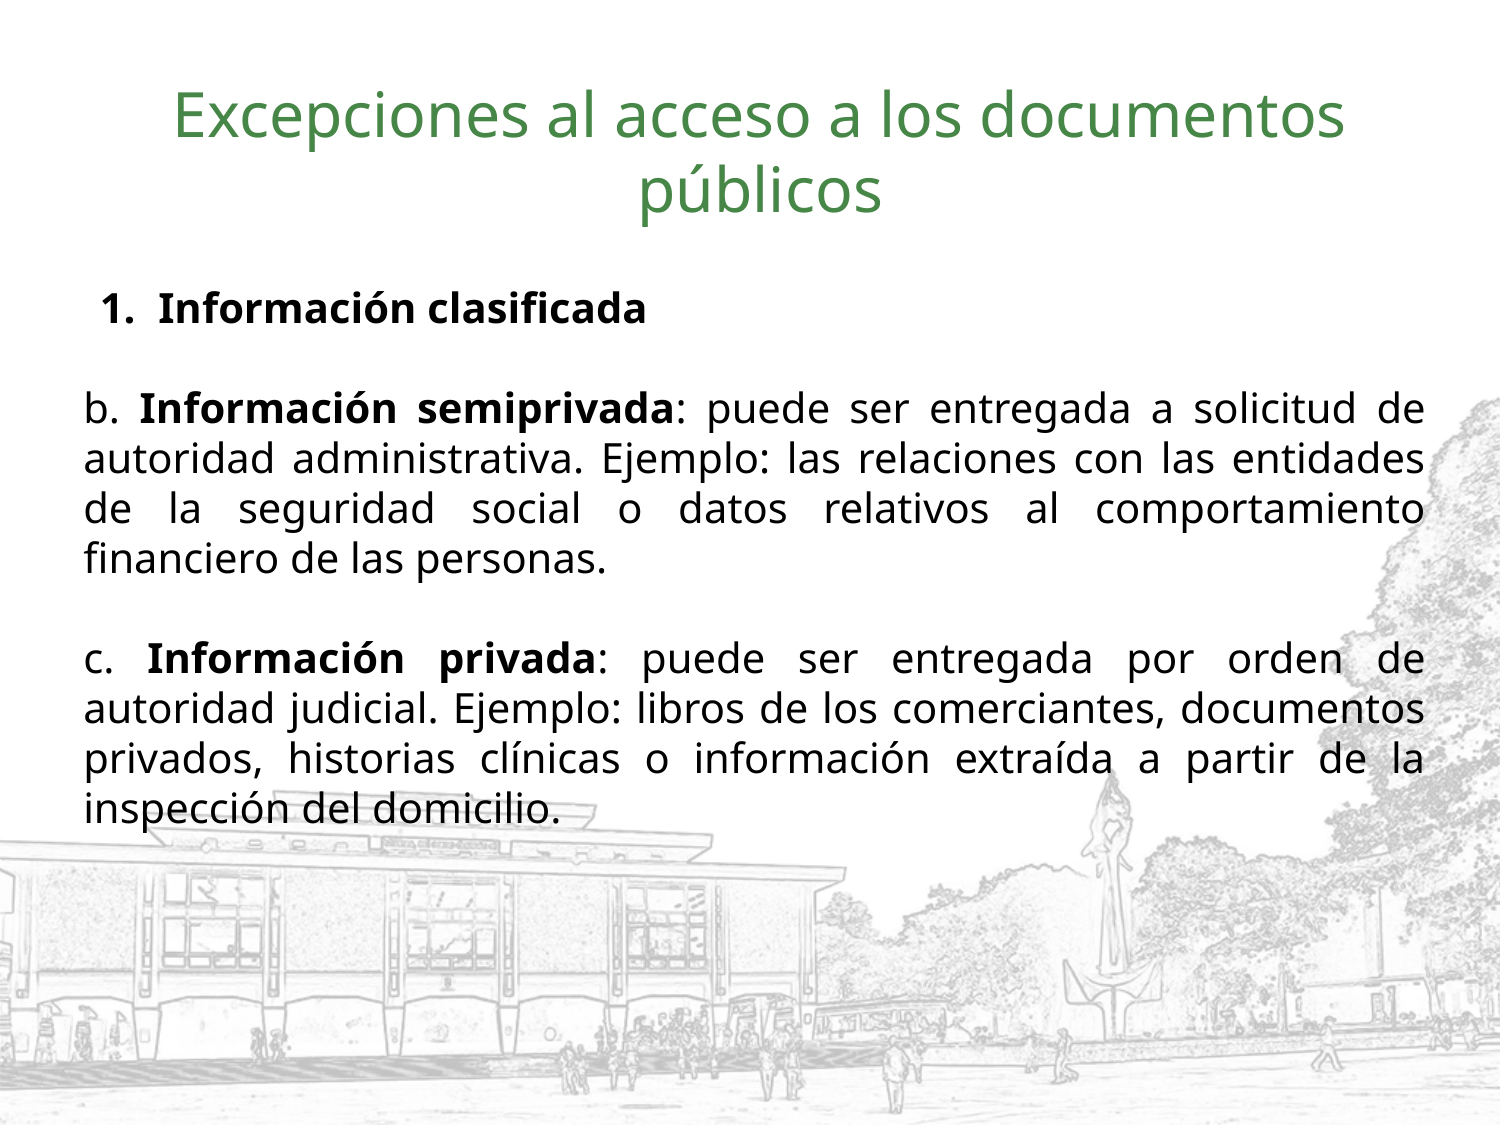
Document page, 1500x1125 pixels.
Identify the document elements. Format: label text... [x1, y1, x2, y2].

list Información clasificada b. Información semiprivada: puede ser entregada a solicitud de autoridad administrativa. Ejemplo: las relaciones con las entidades de la seguridad social o datos relativos al comportamiento financiero de las personas. c. Información privada: puede ser entregada por orden de autoridad judicial. Ejemplo: libros de los comerciantes, documentos privados, historias clínicas o información extraída a partir de la inspección del domicilio. [68, 266, 1442, 1014]
title Excepciones al acceso a los documentos públicos [54, 59, 1467, 177]
